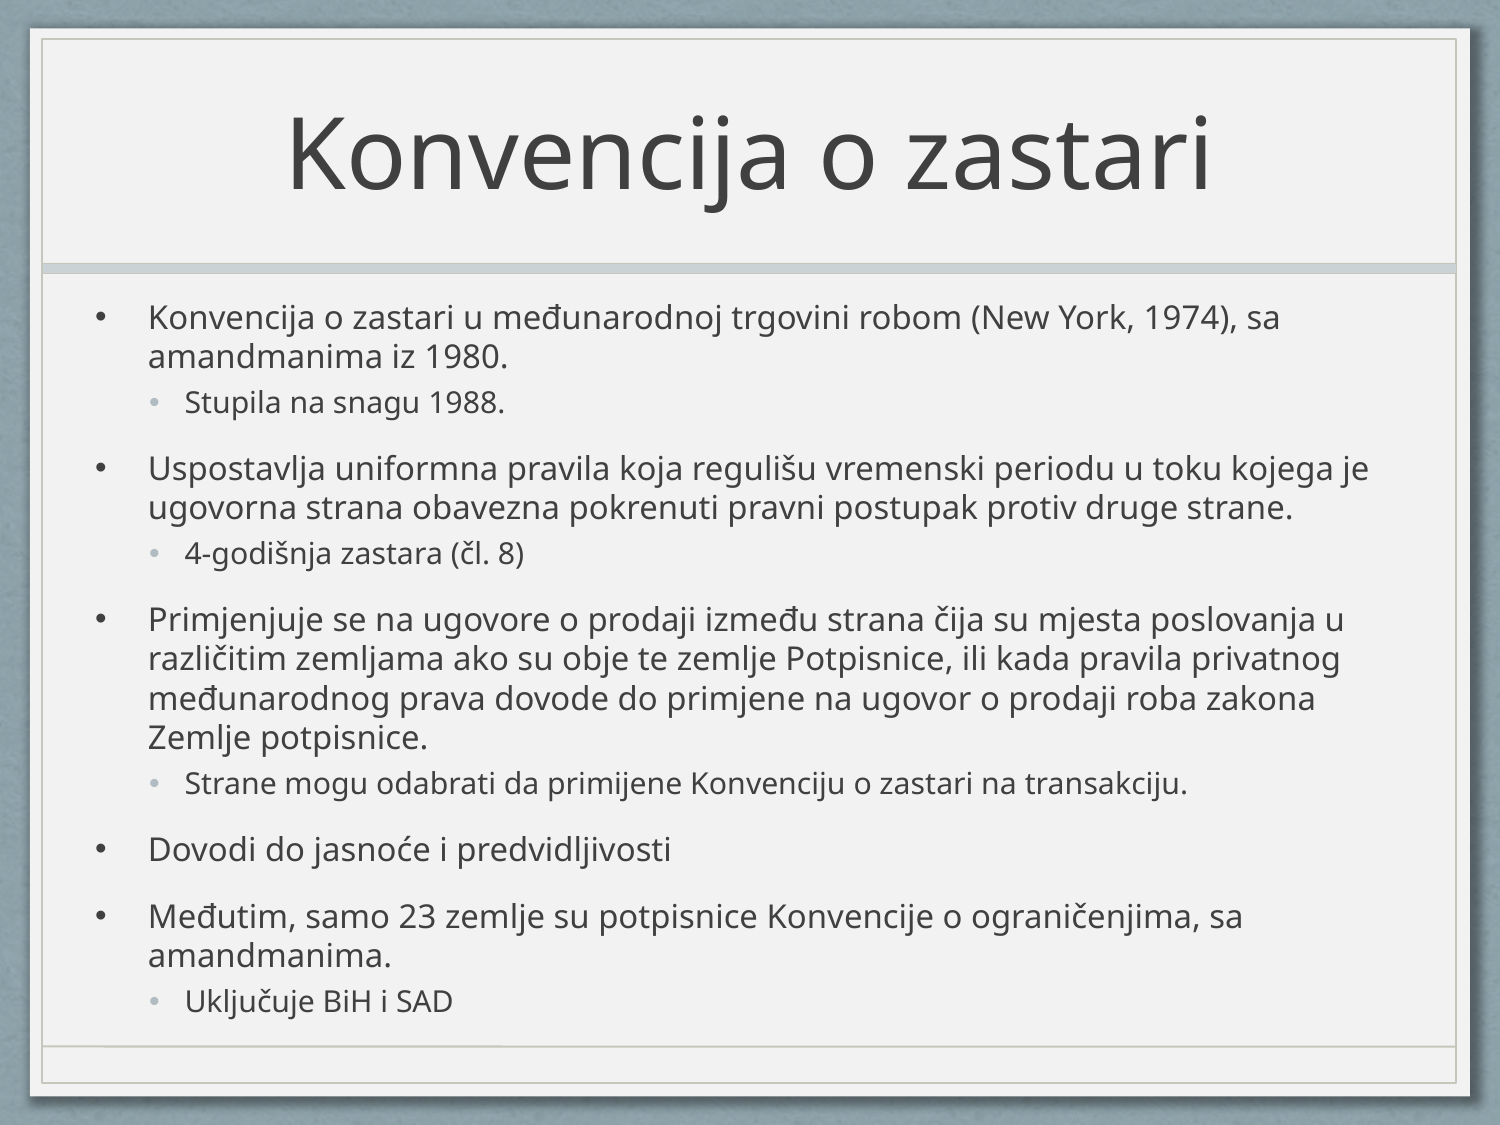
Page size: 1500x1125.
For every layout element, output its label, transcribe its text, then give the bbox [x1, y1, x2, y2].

list Konvencija o zastari u međunarodnoj trgovini robom (New York, 1974), sa amandmanima iz 1980. Stupila na snagu 1988. Uspostavlja uniformna pravila koja regulišu vremenski periodu u toku kojega je ugovorna strana obavezna pokrenuti pravni postupak protiv druge strane. 4-godišnja zastara (čl. 8) Primjenjuje se na ugovore o prodaji između strana čija su mjesta poslovanja u različitim zemljama ako su obje te zemlje Potpisnice, ili kada pravila privatnog međunarodnog prava dovode do primjene na ugovor o prodaji roba zakona Zemlje potpisnice. Strane mogu odabrati da primijene Konvenciju o zastari na transakciju. Dovodi do jasnoće i predvidljivosti Međutim, samo 23 zemlje su potpisnice Konvencije o ograničenjima, sa amandmanima. Uključuje BiH i SAD [79, 288, 1442, 1031]
title Konvencija o zastari [147, 40, 1353, 260]
